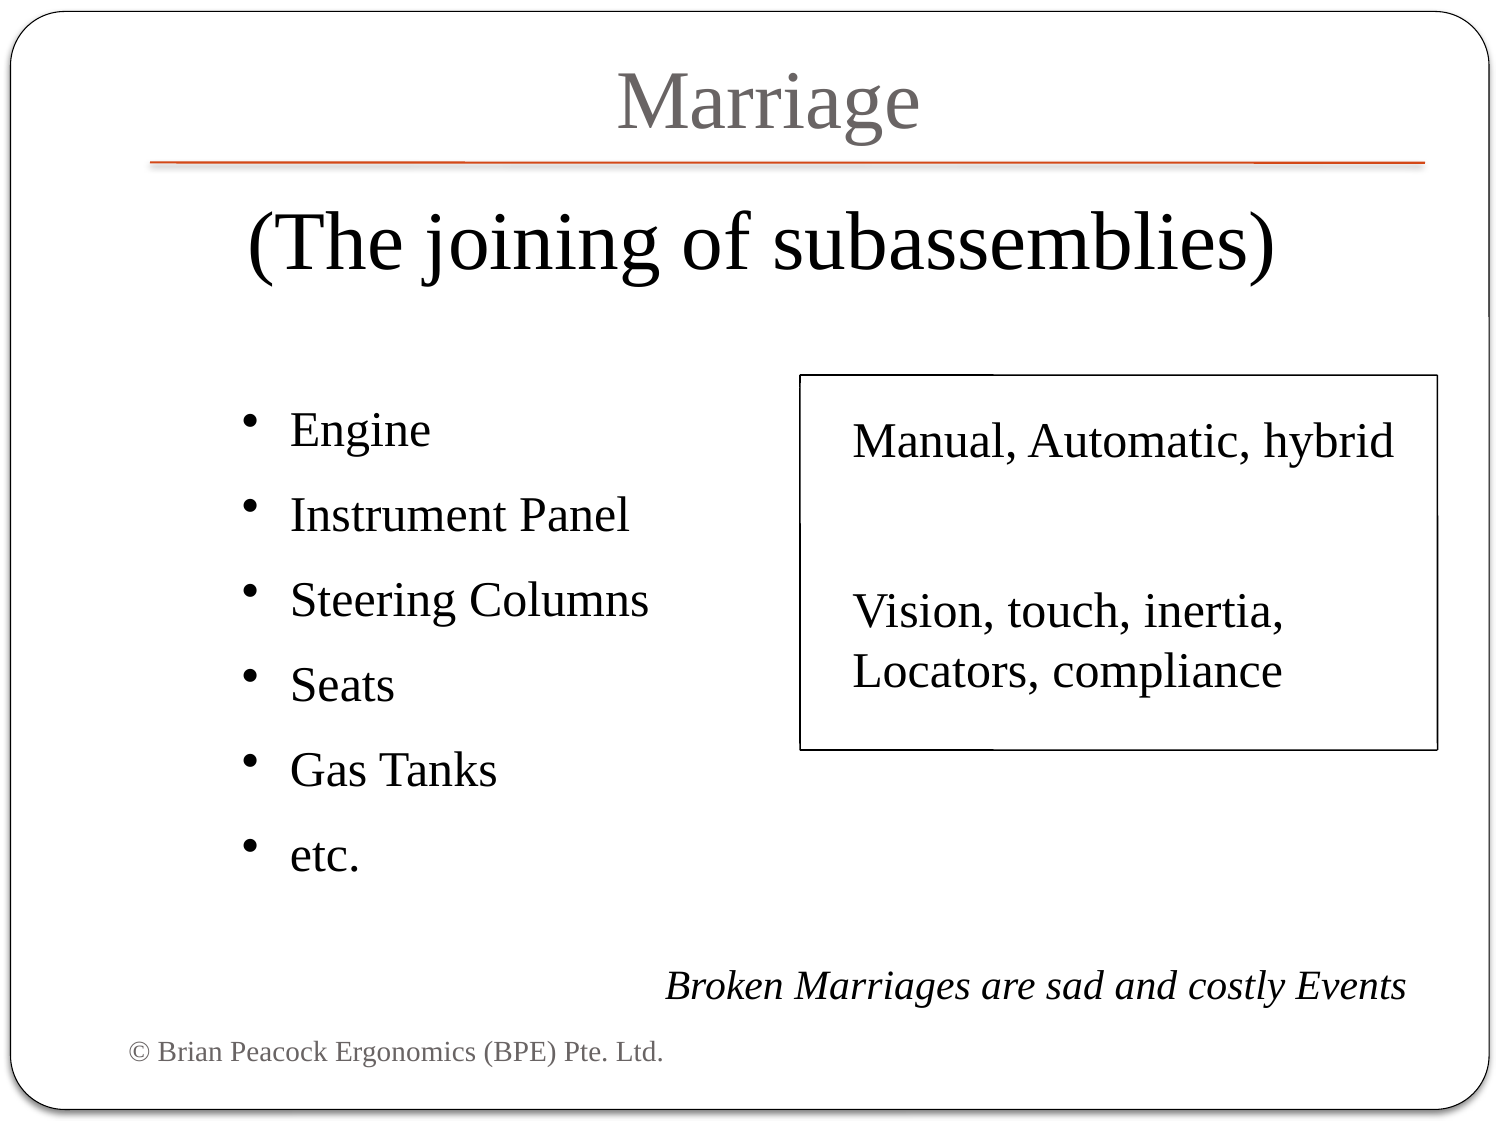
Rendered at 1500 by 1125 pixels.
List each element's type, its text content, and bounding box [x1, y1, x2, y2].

text_box Broken Marriages are sad and costly Events [650, 950, 1450, 1015]
text_box Manual, Automatic, hybrid Vision, touch, inertia, Locators, compliance [837, 399, 1437, 705]
text_box Marriage (The joining of subassemblies) Engine Instrument Panel Steering Columns Seats Gas Tanks etc. [112, 37, 1425, 889]
footer © Brian Peacock Ergonomics (BPE) Pte. Ltd. [75, 1012, 725, 1088]
